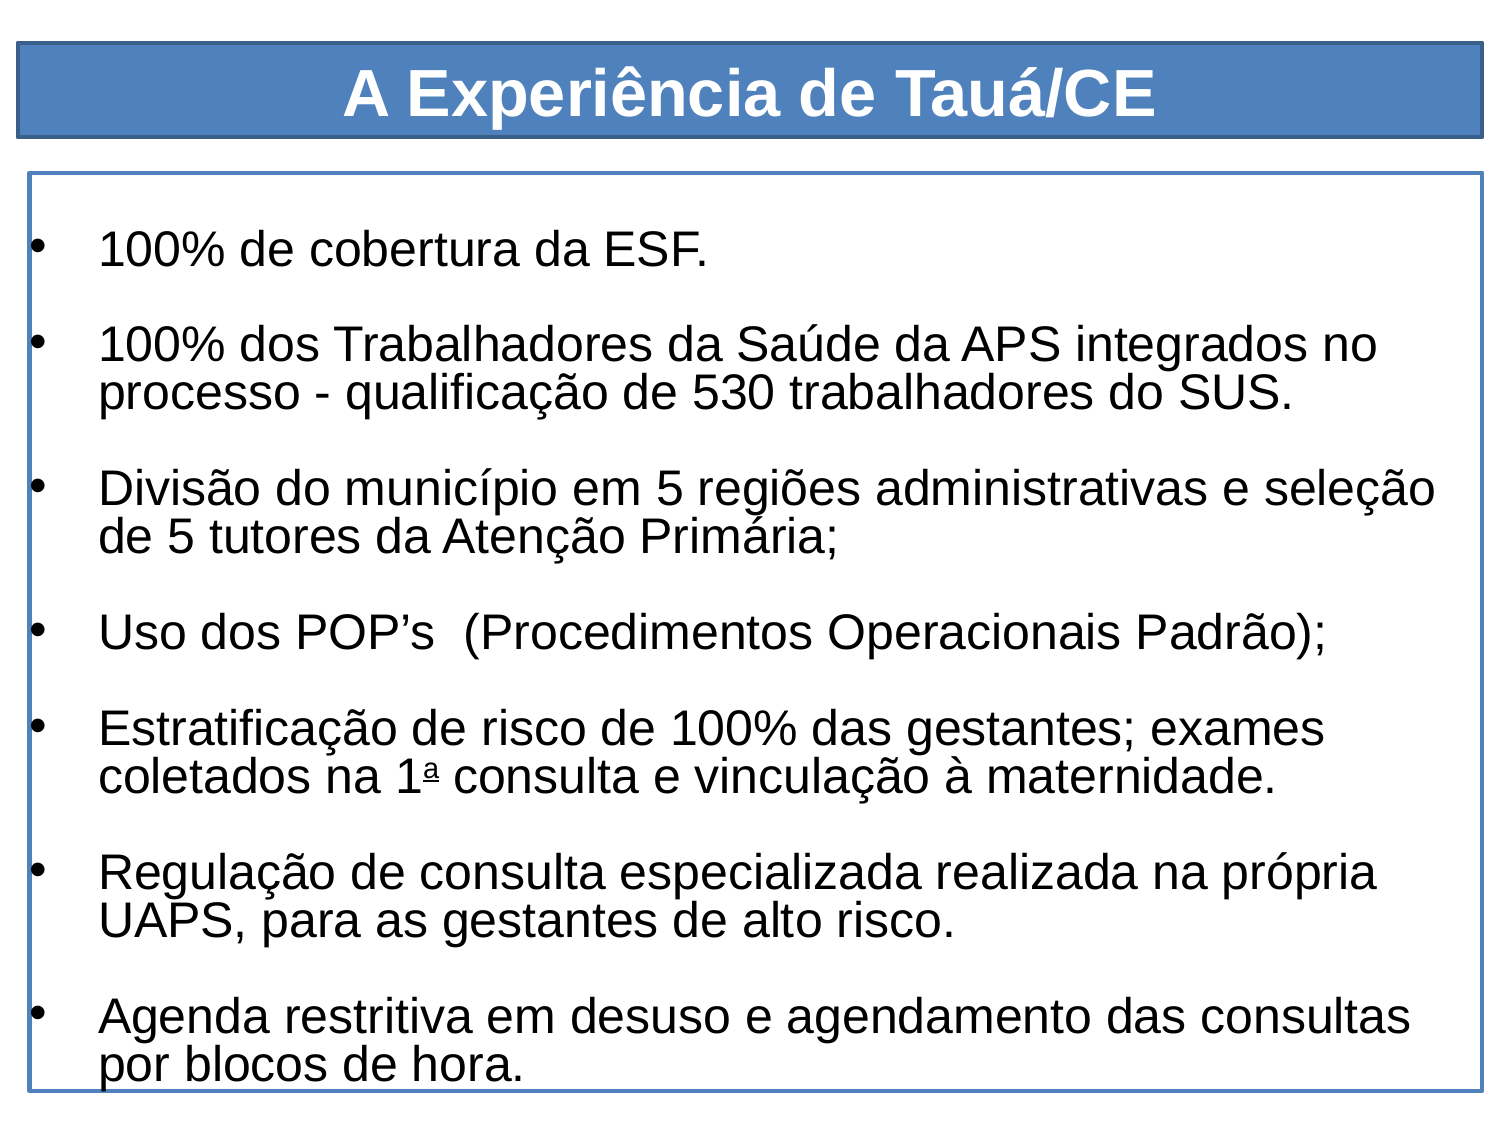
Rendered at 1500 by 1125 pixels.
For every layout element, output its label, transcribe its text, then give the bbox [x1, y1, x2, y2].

text_box A Experiência de Tauá/CE [16, 41, 1484, 139]
text_box 100% de cobertura da ESF. 100% dos Trabalhadores da Saúde da APS integrados no processo - qualificação de 530 trabalhadores do SUS. Divisão do município em 5 regiões administrativas e seleção de 5 tutores da Atenção Primária; Uso dos POP’s (Procedimentos Operacionais Padrão); Estratificação de risco de 100% das gestantes; exames coletados na 1a consulta e vinculação à maternidade. Regulação de consulta especializada realizada na própria UAPS, para as gestantes de alto risco. Agenda restritiva em desuso e agendamento das consultas por blocos de hora. [29, 172, 1483, 1091]
